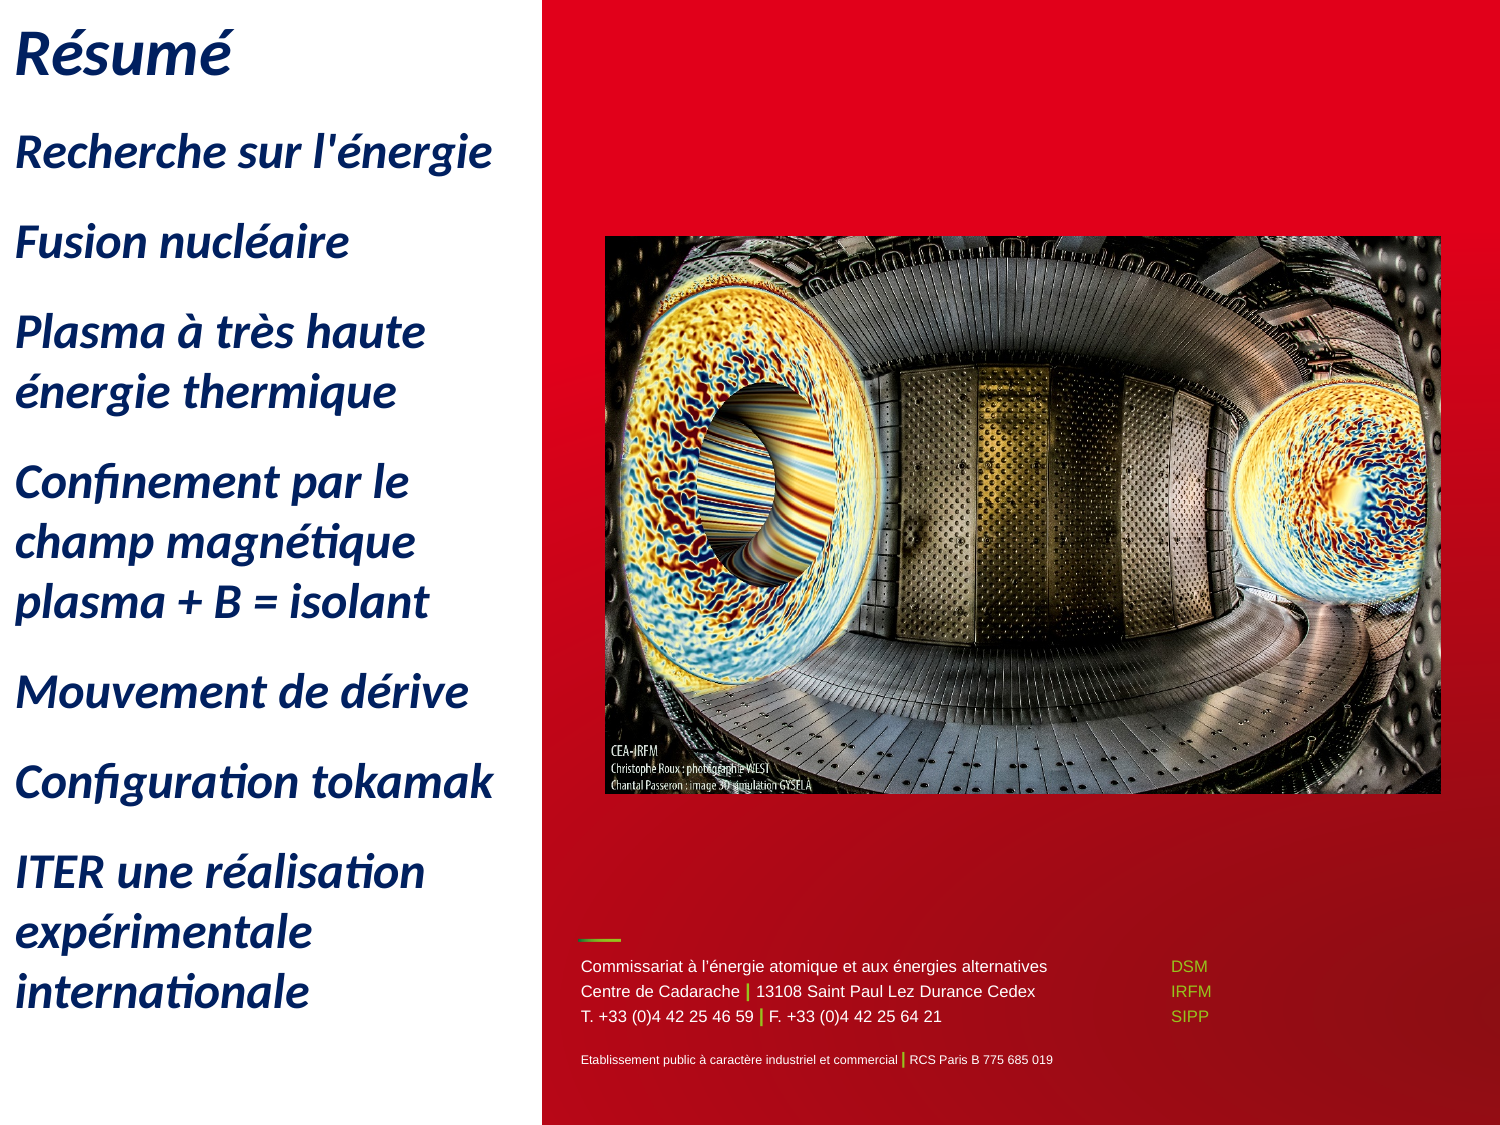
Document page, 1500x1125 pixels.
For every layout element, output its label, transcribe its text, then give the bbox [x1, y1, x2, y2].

title DSM IRFM SIPP [1171, 951, 1483, 1106]
text_box Résumé Recherche sur l'énergie Fusion nucléaire Plasma à très haute énergie thermique Confinement par le champ magnétique plasma + B = isolant Mouvement de dérive Configuration tokamak ITER une réalisation expérimentale internationale [0, 1, 574, 1026]
picture [542, 0, 1500, 1125]
list Commissariat à l’énergie atomique et aux énergies alternatives Centre de Cadarache | 13108 Saint Paul Lez Durance Cedex T. +33 (0)4 42 25 46 59 | F. +33 (0)4 42 25 64 21 Etablissement public à caractère industriel et commercial | RCS Paris B 775 685 019 [580, 951, 1164, 1106]
